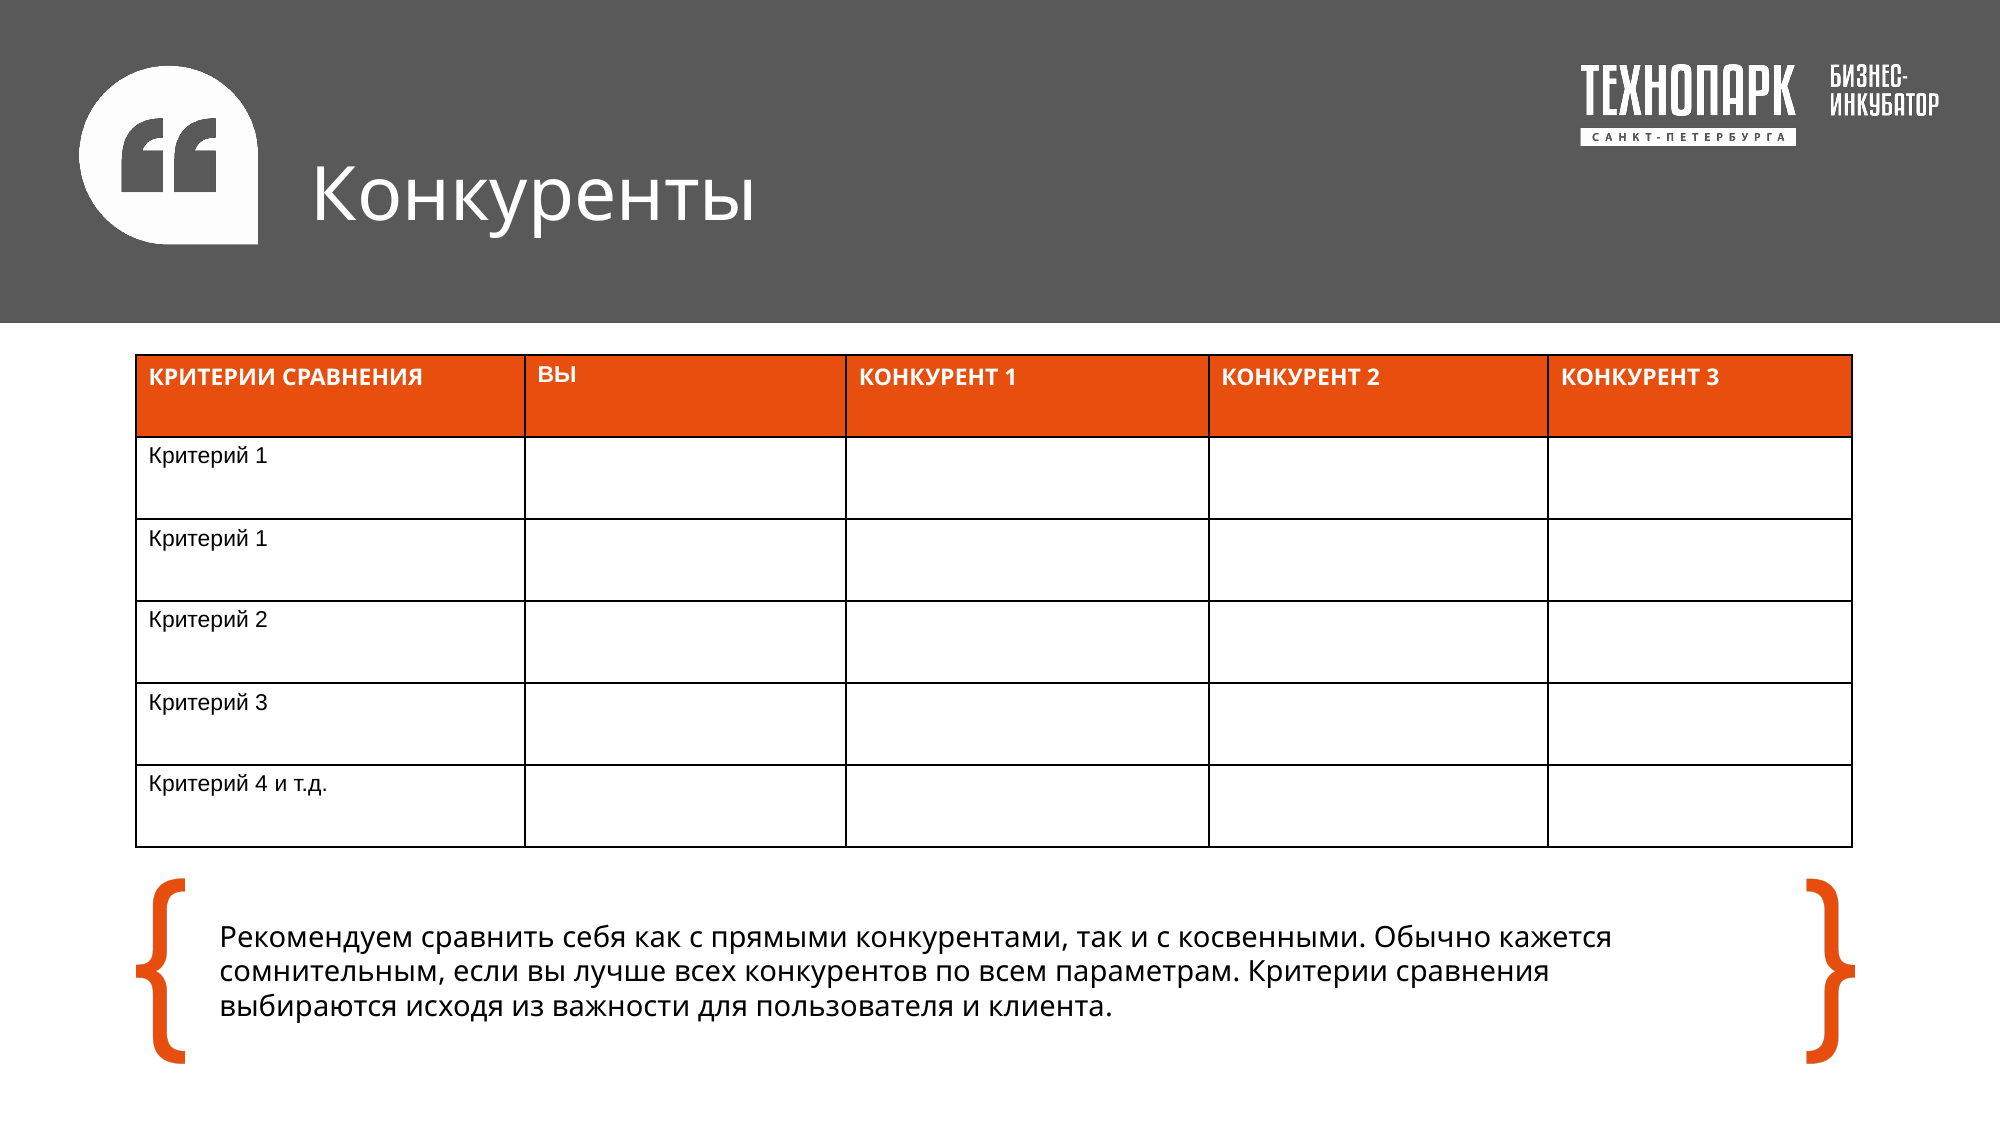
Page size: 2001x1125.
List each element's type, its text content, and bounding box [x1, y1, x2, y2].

table_header ВЫ [526, 375, 845, 436]
picture [1806, 878, 1855, 1064]
text_box Рекомендуем сравнить себя как с прямыми конкурентами, так и с косвенными. Обычно кажется сомнительным, если вы лучше всех конкурентов по всем параметрам. Критерии сравнения выбираются исходя из важности для пользователя и клиента. [204, 910, 1764, 1031]
table_cell [847, 602, 1208, 682]
picture [79, 65, 258, 245]
table_cell [1210, 766, 1547, 846]
table_cell Критерий 3 [137, 684, 524, 764]
table_cell [1549, 438, 1851, 518]
table_cell [847, 684, 1208, 764]
text_box [204, 299, 2000, 375]
table_cell Критерий 2 [137, 602, 524, 682]
table_cell [526, 520, 845, 600]
picture [135, 878, 185, 1064]
table_cell [847, 520, 1208, 600]
table_cell [1549, 766, 1851, 846]
table_cell Критерий 4 и т.д. [137, 766, 524, 846]
table_cell [1549, 602, 1851, 682]
table_header КОНКУРЕНТ 1 [847, 375, 1208, 436]
text_box Конкуренты [296, 137, 882, 243]
table_cell [847, 766, 1208, 846]
table_cell [1549, 520, 1851, 600]
table_cell [1549, 684, 1851, 764]
table_cell [526, 684, 845, 764]
table_header КРИТЕРИИ СРАВНЕНИЯ [137, 356, 524, 436]
table_cell [1210, 684, 1547, 764]
table_cell [847, 438, 1208, 518]
text_box [0, 0, 2000, 324]
table_cell [526, 438, 845, 518]
picture [1580, 64, 1939, 146]
table_cell Критерий 1 [137, 438, 524, 518]
table_cell Критерий 1 [137, 520, 524, 600]
table_cell [1210, 602, 1547, 682]
table_header КОНКУРЕНТ 2 [1210, 375, 1547, 436]
table_header КОНКУРЕНТ 3 [1549, 375, 1851, 436]
table_cell [526, 602, 845, 682]
table_cell [526, 766, 845, 846]
table_cell [1210, 438, 1547, 518]
table_cell [1210, 520, 1547, 600]
